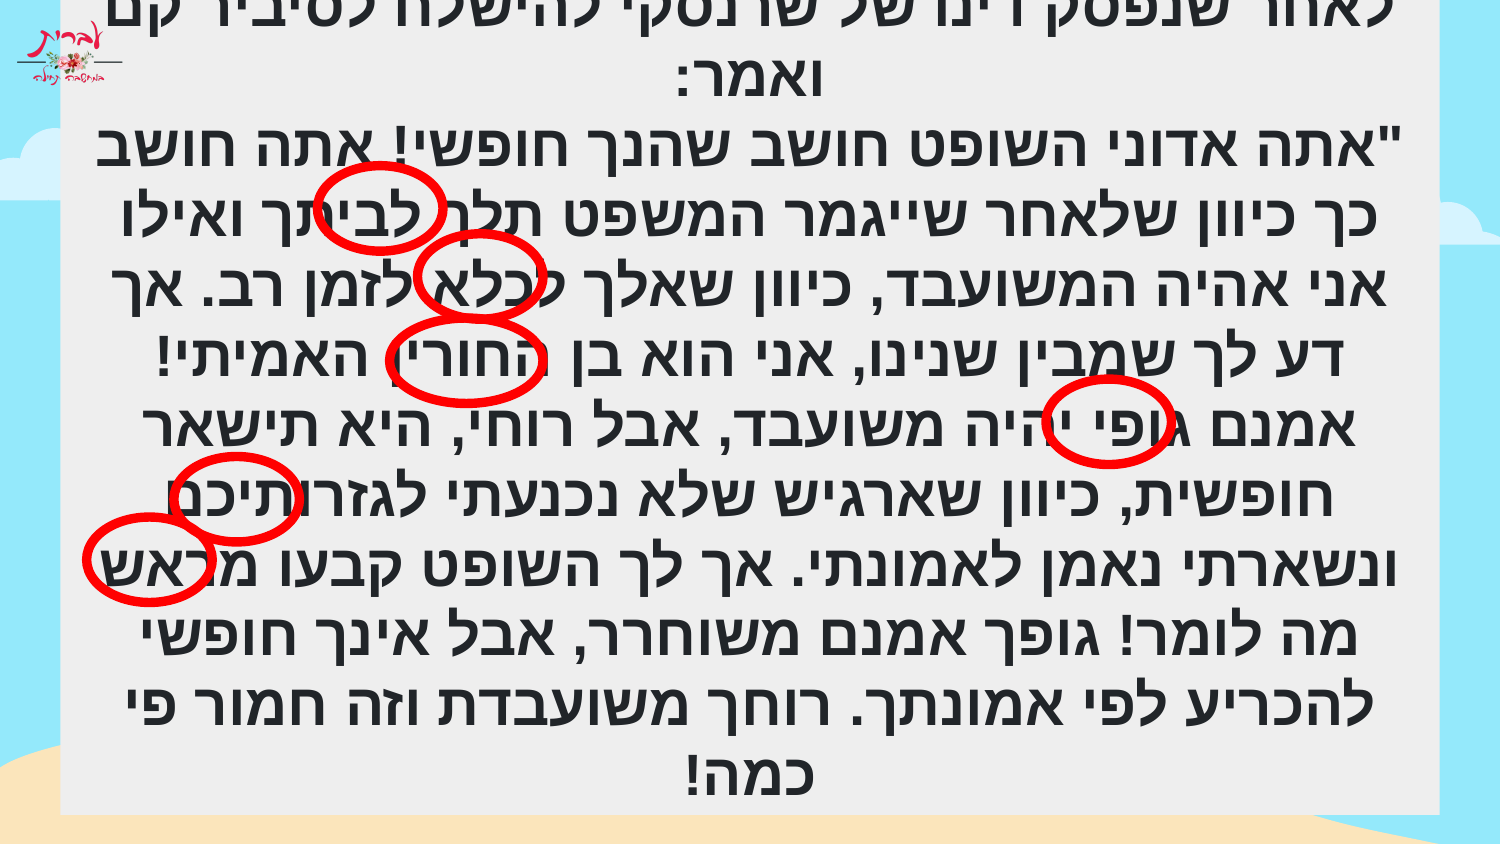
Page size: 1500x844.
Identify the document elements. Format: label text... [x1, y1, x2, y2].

text_box [315, 163, 446, 254]
text_box [1043, 376, 1174, 467]
text_box לאחר שנפסק דינו של שרנסקי להישלח לסיביר קם ואמר: "אתה אדוני השופט חושב שהנך חופשי! אתה חושב כך כיוון שלאחר שייגמר המשפט תלך לביתך ואילו אני אהיה המשועבד, כיוון שאלך לכלא לזמן רב. אך דע לך שמבין שנינו, אני הוא בן החורין האמיתי! אמנם גופי יהיה משועבד, אבל רוחי, היא תישאר חופשית, כיוון שארגיש שלא נכנעתי לגזרותיכם ונשארתי נאמן לאמונתי. אך לך השופט קבעו מראש מה לומר! גופך אמנם משוחרר, אבל אינך חופשי להכריע לפי אמונתך. רוחך משועבדת וזה חמור פי כמה! [60, 0, 1440, 815]
text_box [84, 514, 215, 605]
picture [4, 2, 133, 131]
text_box [171, 454, 302, 545]
text_box [387, 315, 546, 406]
text_box [415, 231, 546, 320]
